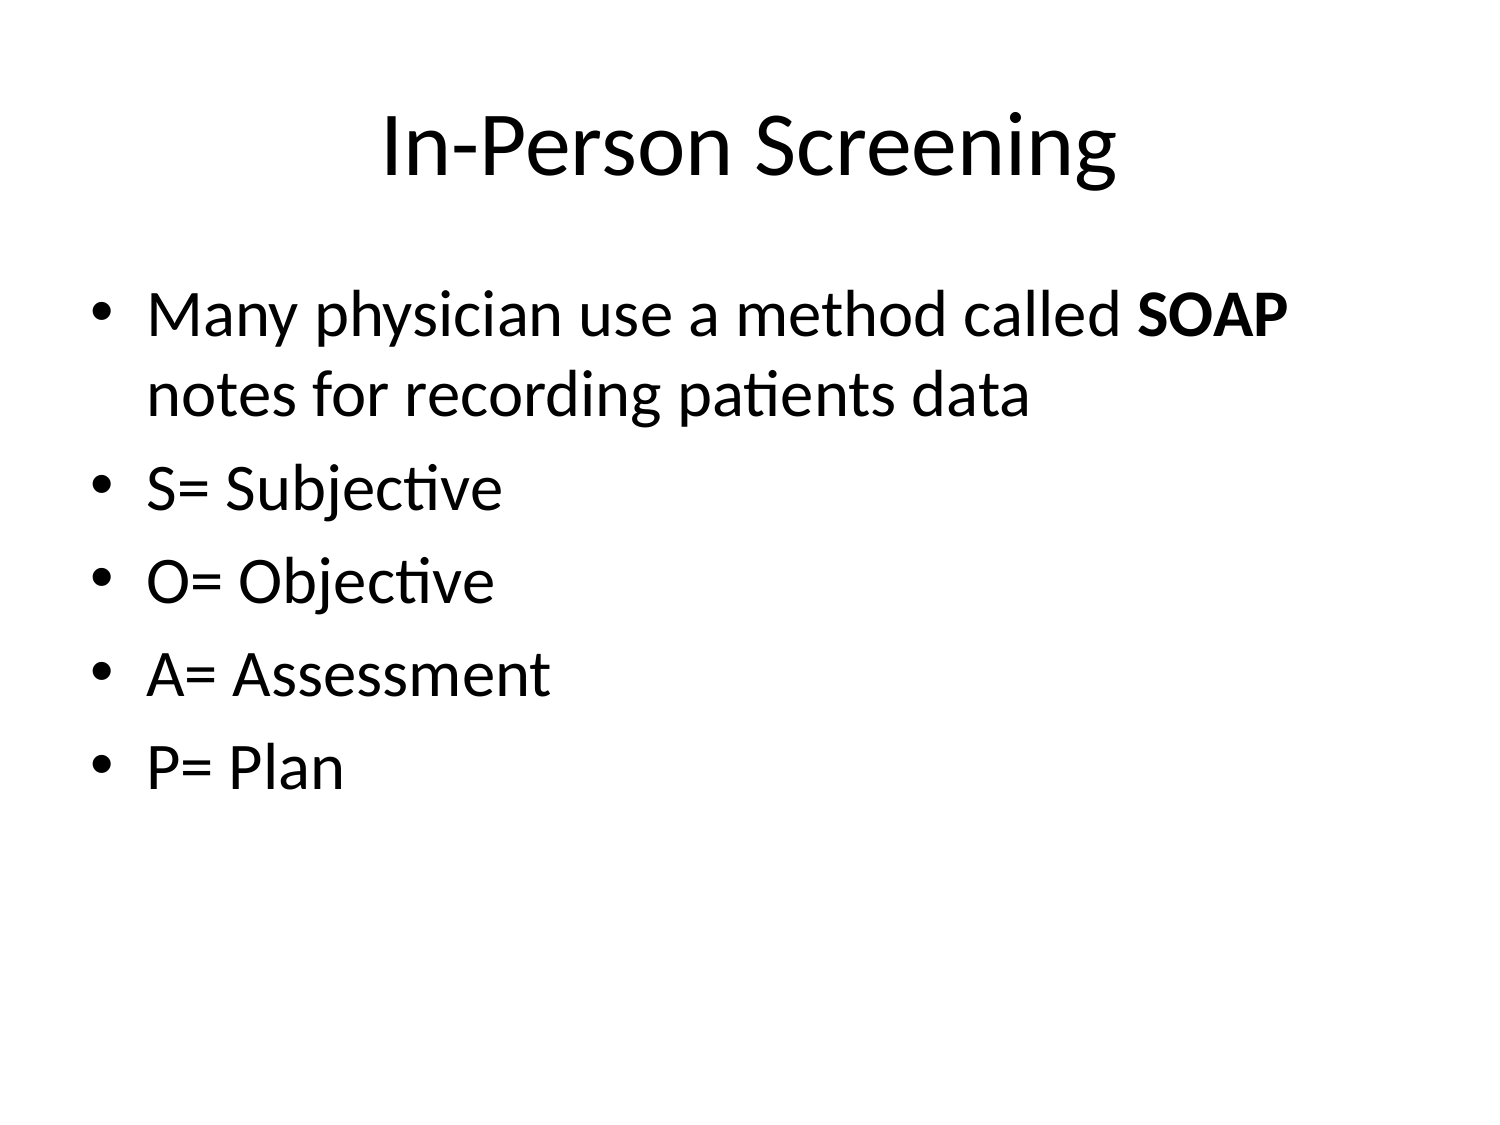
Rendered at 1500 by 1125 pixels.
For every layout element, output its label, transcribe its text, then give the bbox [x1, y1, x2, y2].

title In-Person Screening [75, 45, 1425, 233]
list Many physician use a method called SOAP notes for recording patients data S= Subjective O= Objective A= Assessment P= Plan [75, 262, 1425, 1005]
